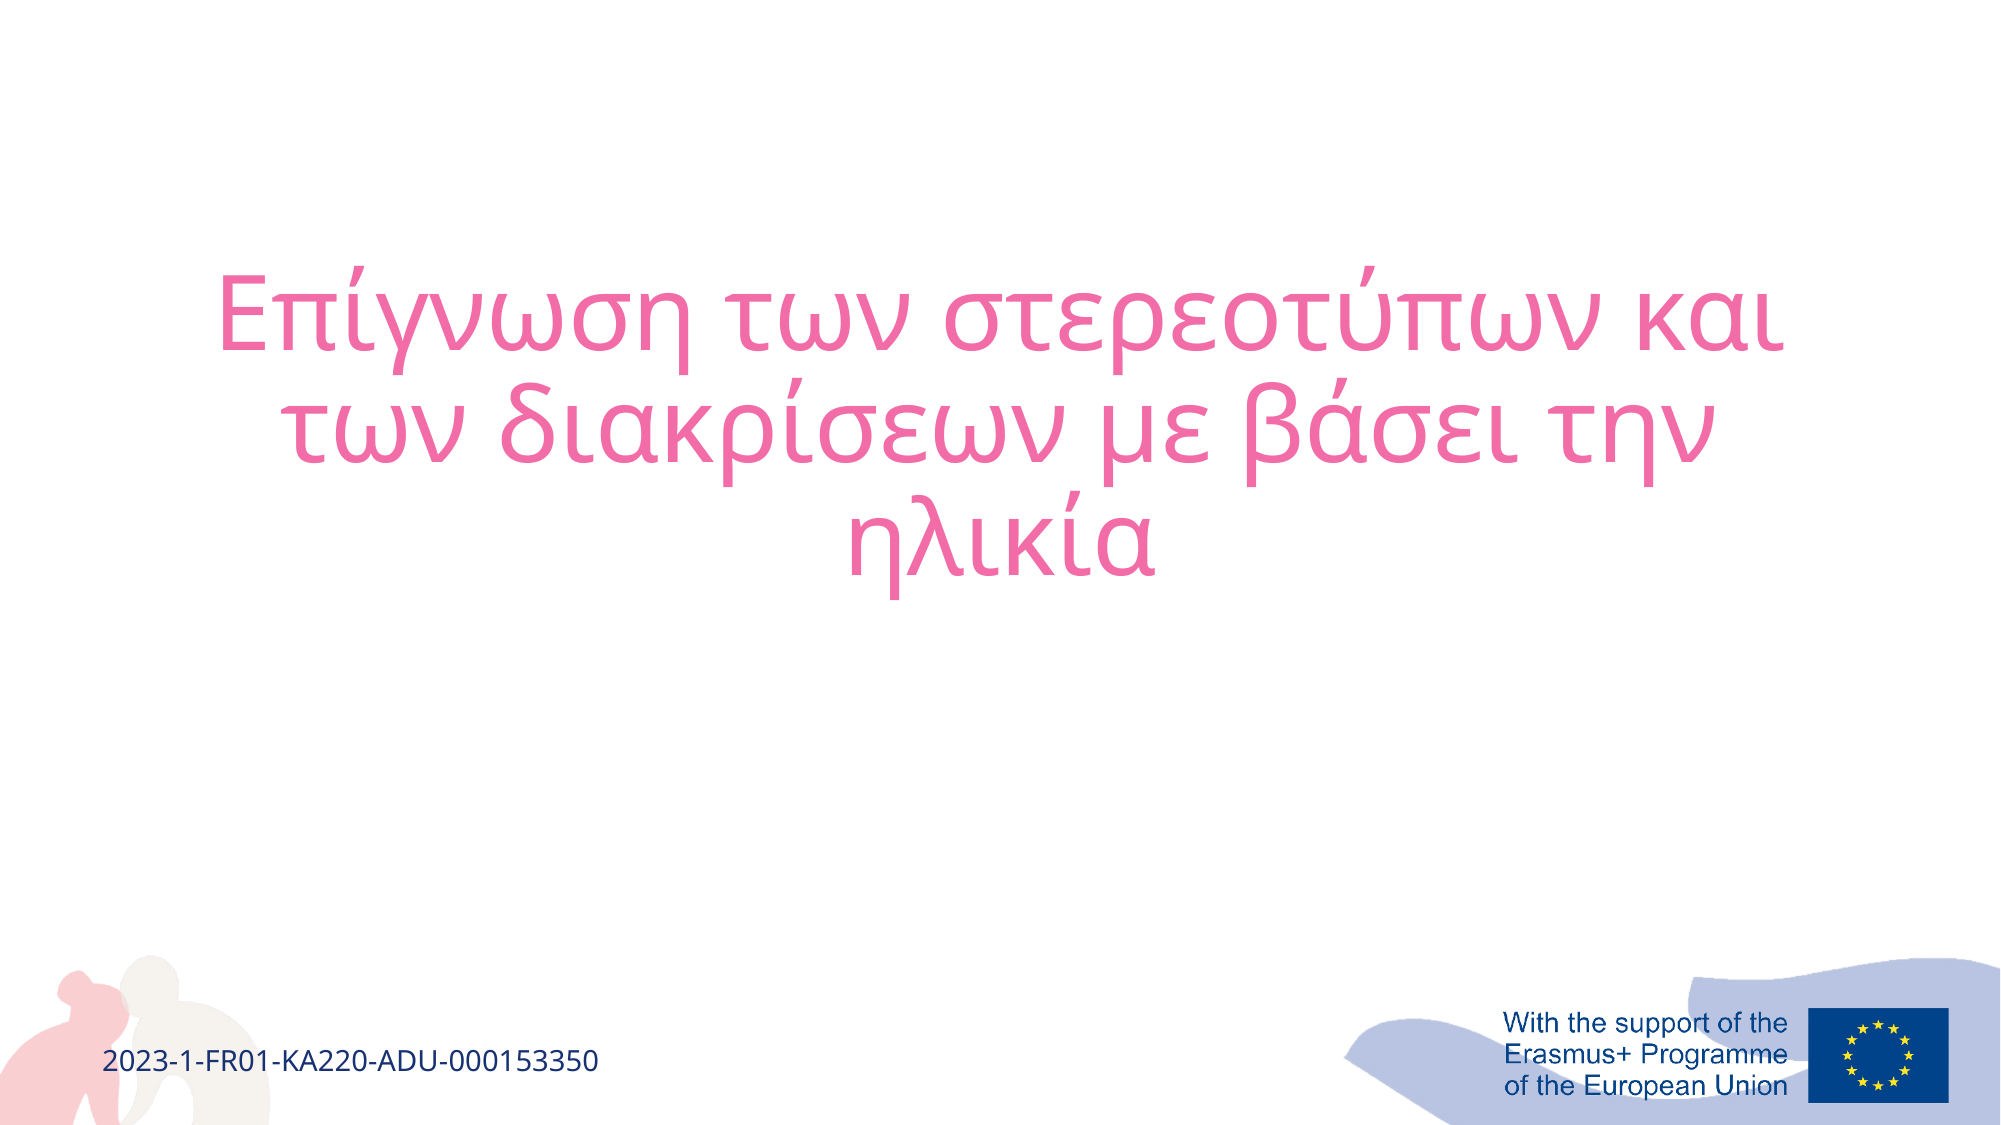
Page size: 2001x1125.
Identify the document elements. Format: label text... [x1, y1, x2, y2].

picture [0, 874, 2001, 1125]
title Επίγνωση των στερεοτύπων και των διακρίσεων με βάσει την ηλικία [137, 138, 1863, 607]
